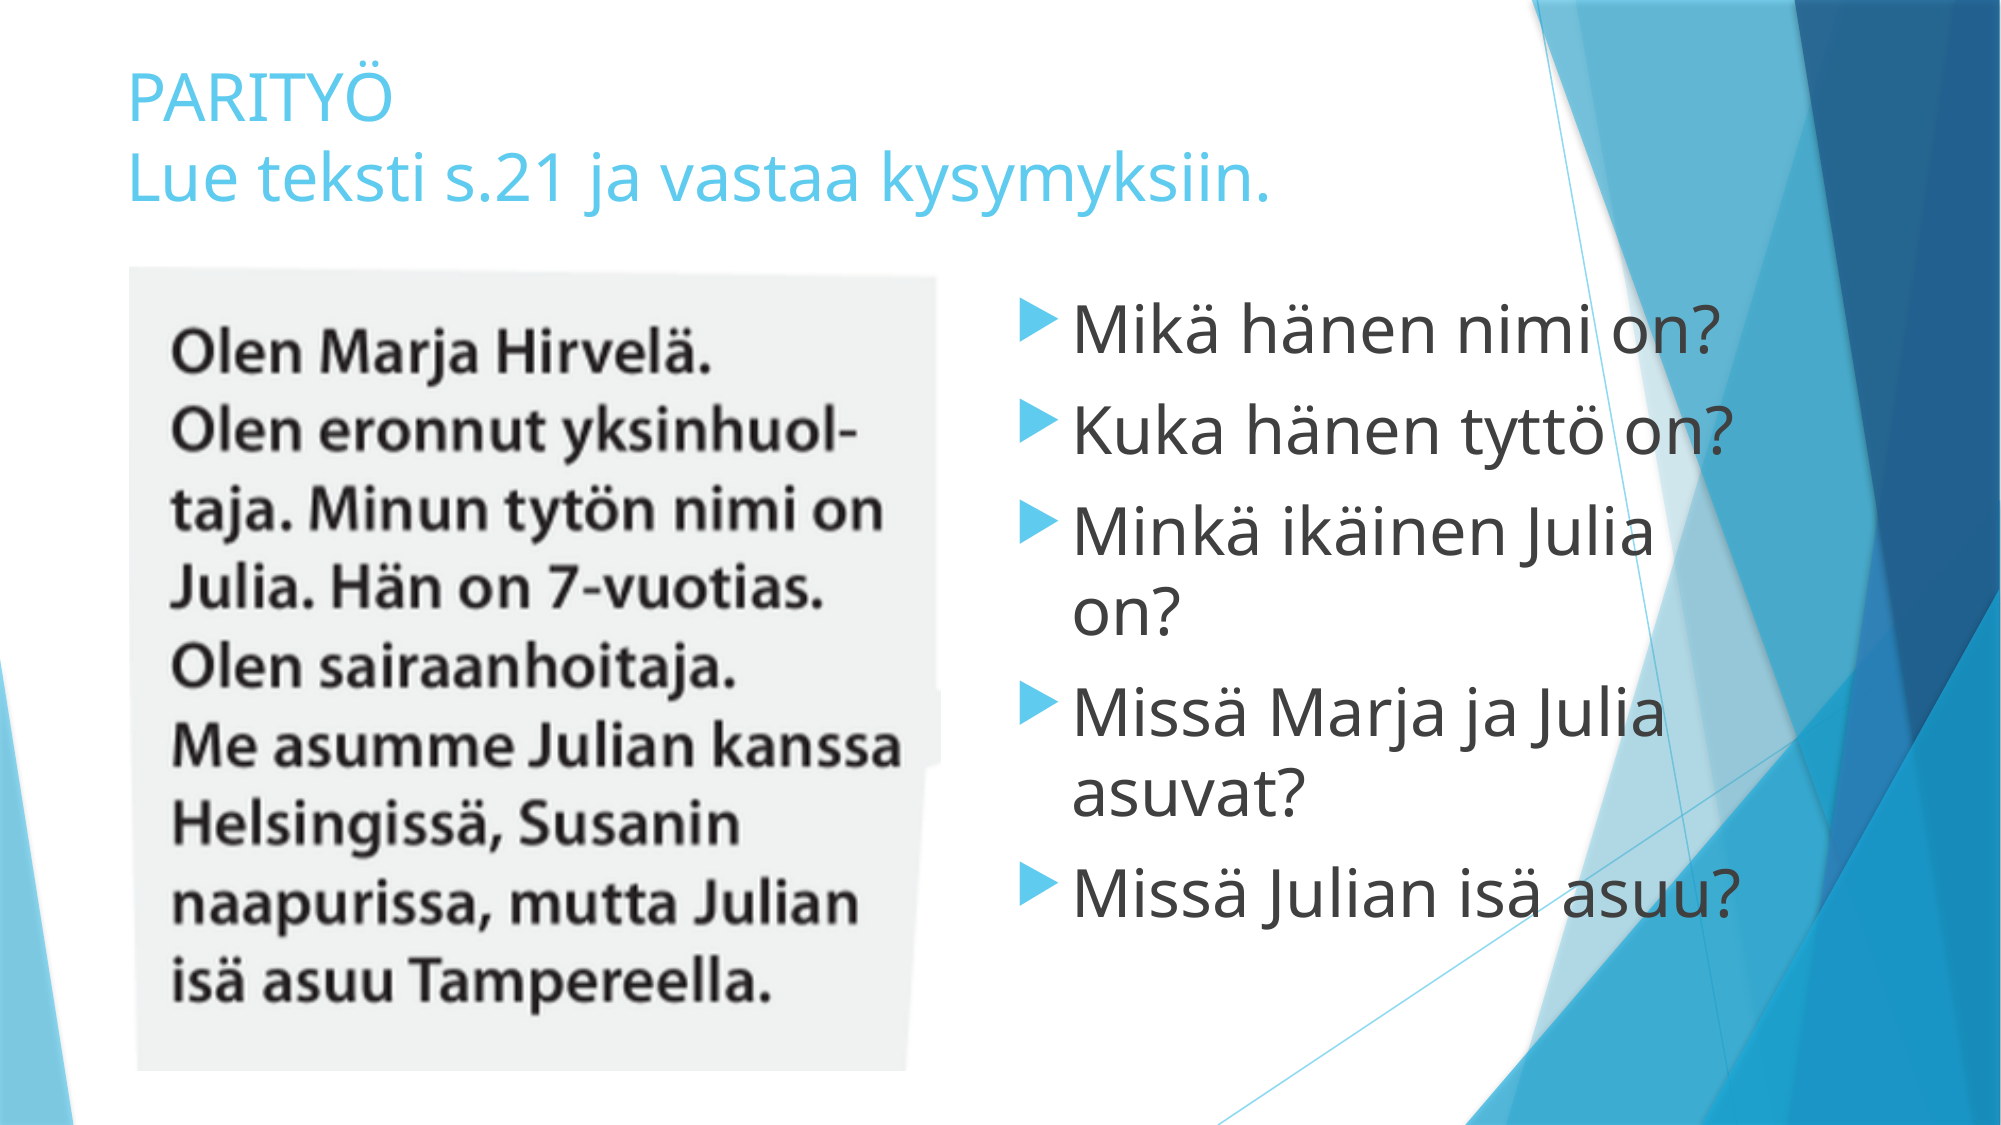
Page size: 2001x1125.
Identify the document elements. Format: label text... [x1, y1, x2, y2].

title PARITYÖ Lue teksti s.21 ja vastaa kysymyksiin. [111, 47, 1522, 241]
picture [128, 266, 941, 1072]
list Mikä hänen nimi on? Kuka hänen tyttö on? Minkä ikäinen Julia on? Missä Marja ja Julia asuvat? Missä Julian isä asuu? [999, 279, 1782, 1071]
